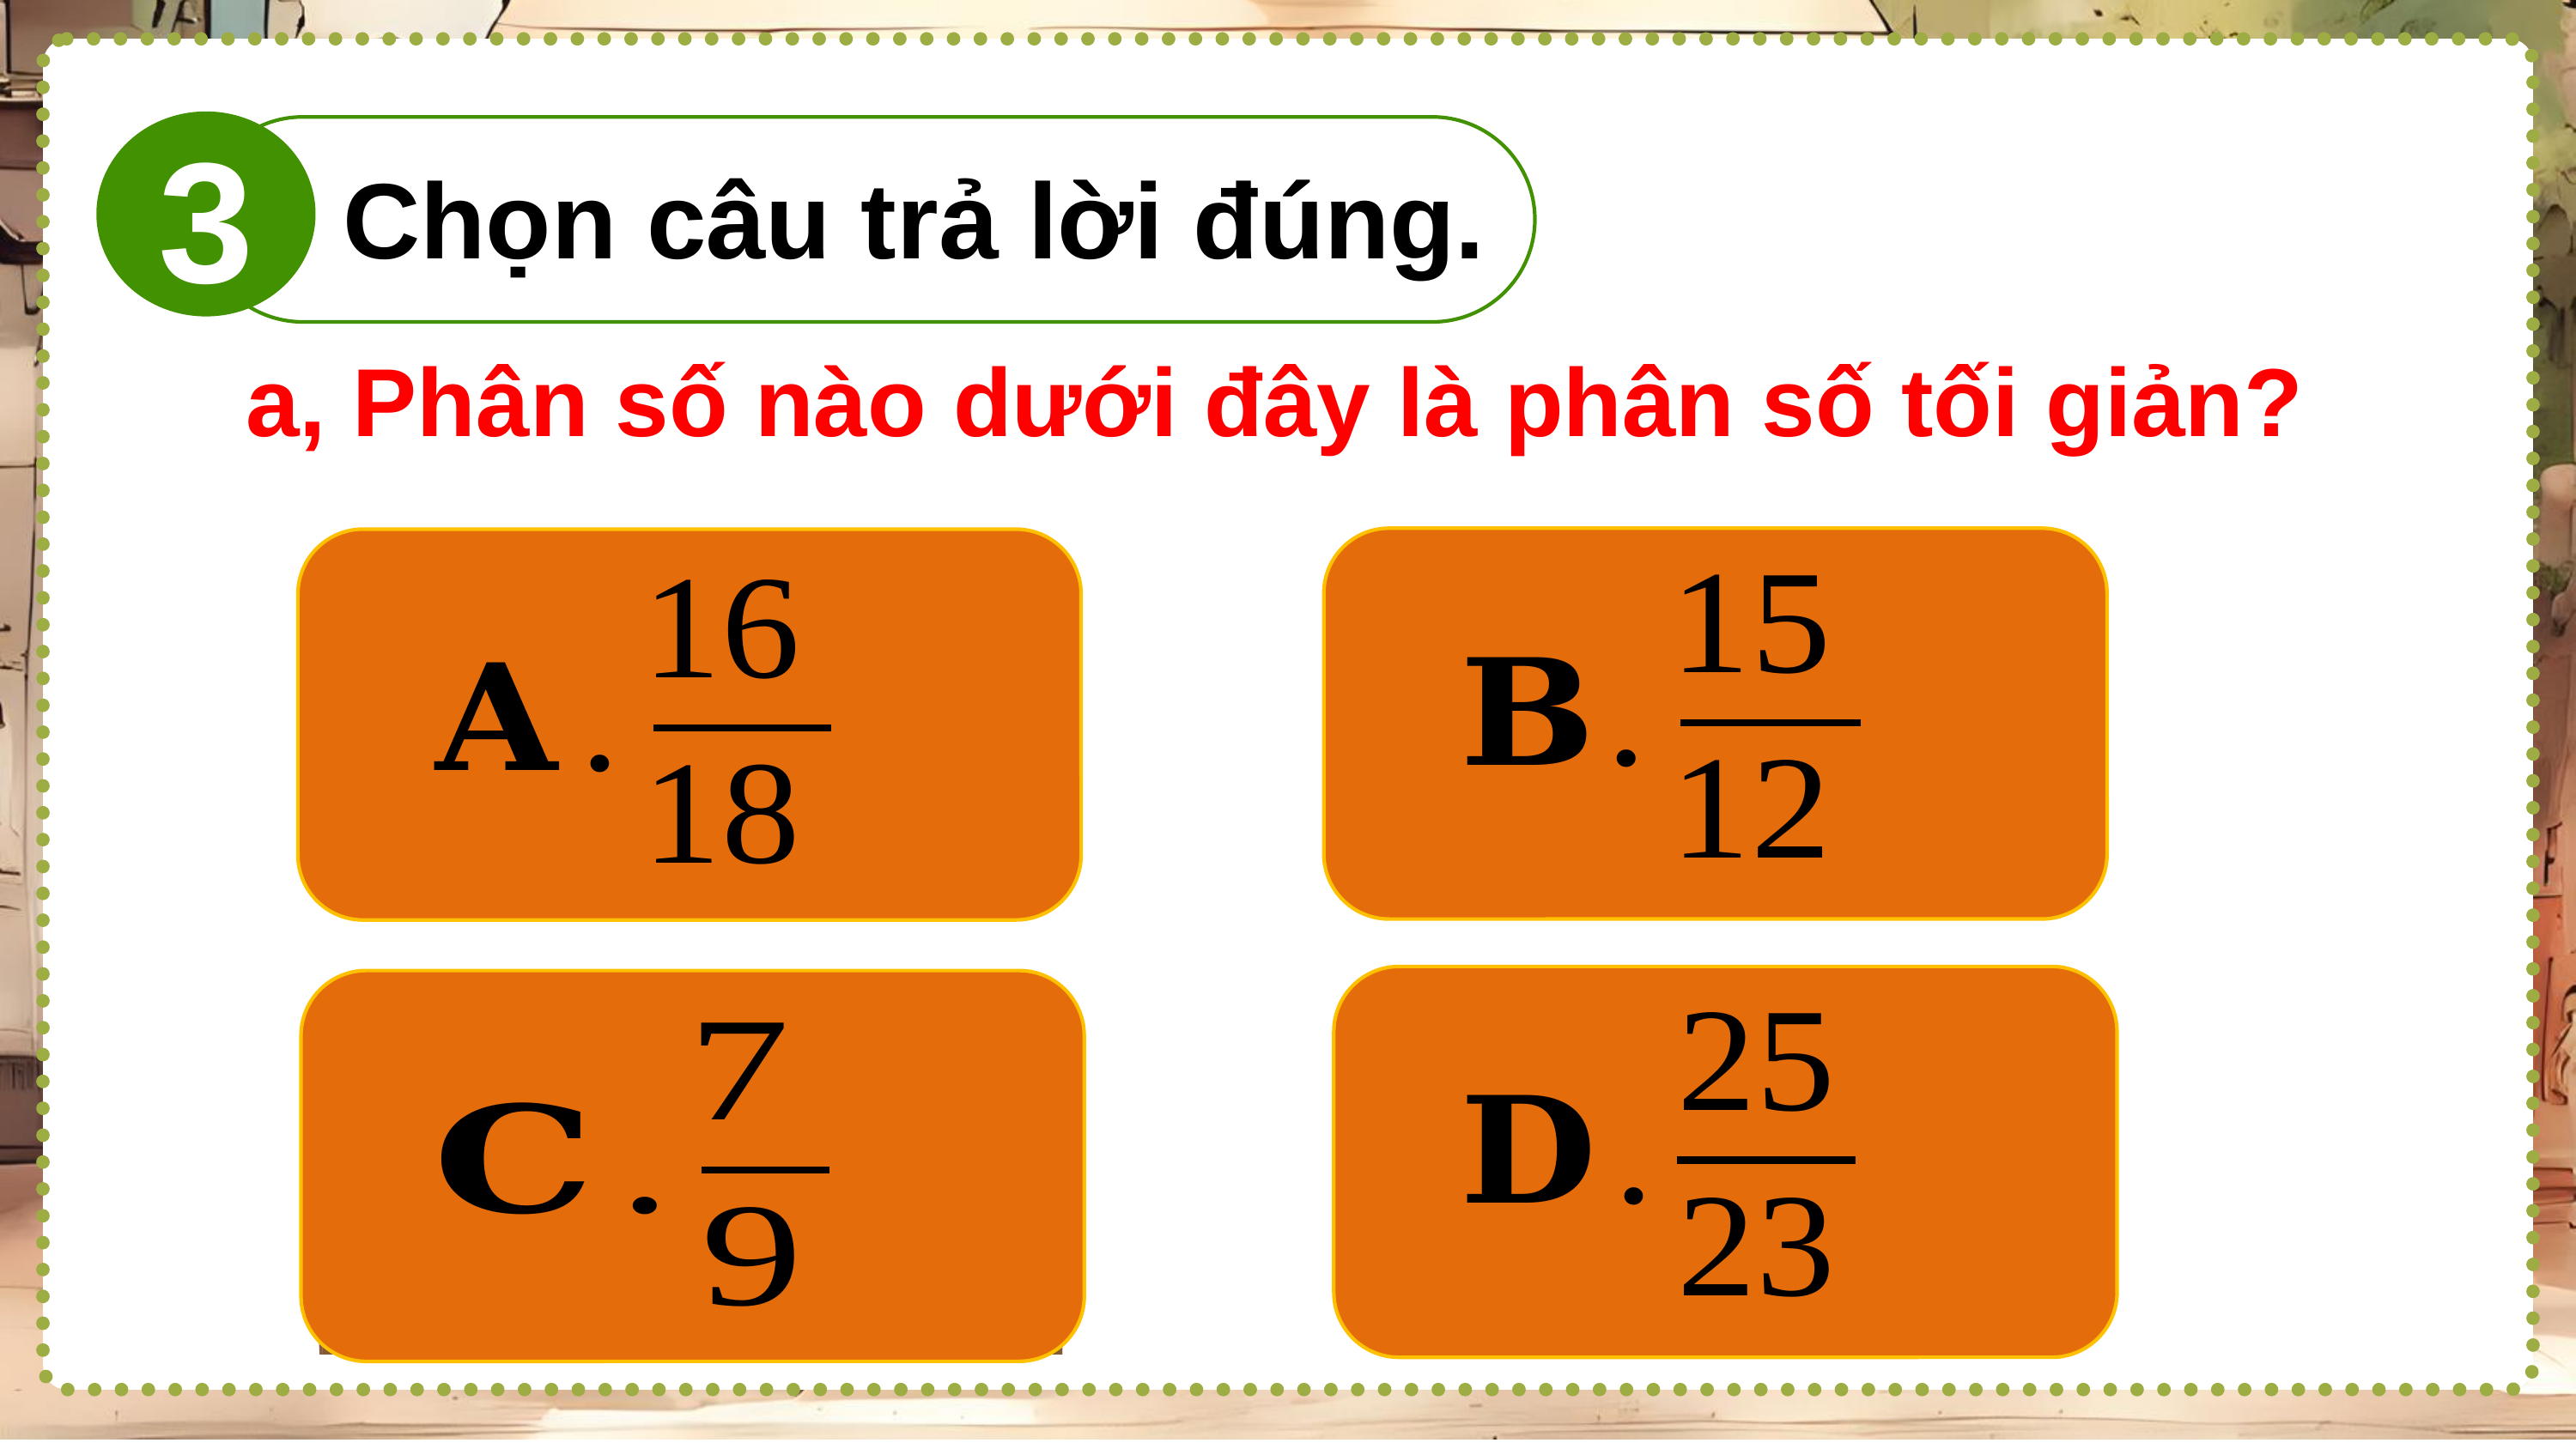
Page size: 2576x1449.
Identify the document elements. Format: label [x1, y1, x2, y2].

text_box [297, 529, 1082, 920]
text_box [301, 970, 1084, 1362]
text_box [95, 111, 1535, 323]
text_box [1334, 966, 2117, 1358]
text_box [1323, 528, 2108, 919]
text_box [0, 0, 2576, 1440]
